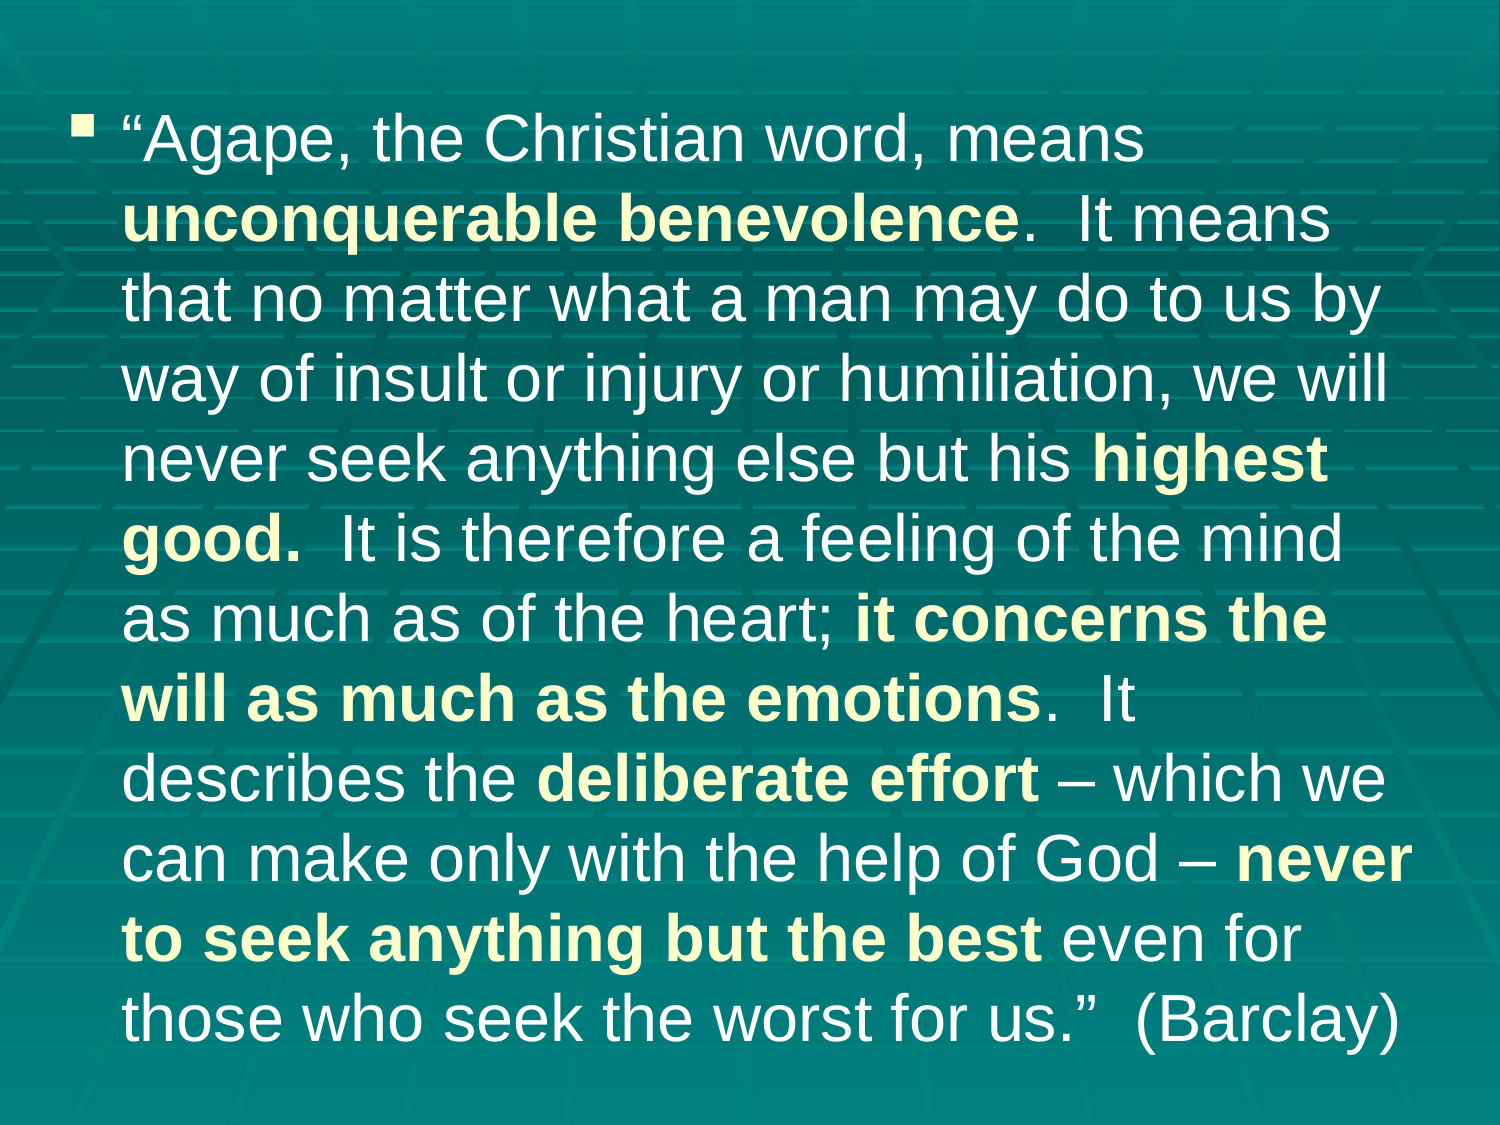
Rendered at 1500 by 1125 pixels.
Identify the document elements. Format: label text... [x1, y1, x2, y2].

list “Agape, the Christian word, means unconquerable benevolence. It means that no matter what a man may do to us by way of insult or injury or humiliation, we will never seek anything else but his highest good. It is therefore a feeling of the mind as much as of the heart; it concerns the will as much as the emotions. It describes the deliberate effort – which we can make only with the help of God – never to seek anything but the best even for those who seek the worst for us.” (Barclay) [49, 87, 1451, 1076]
